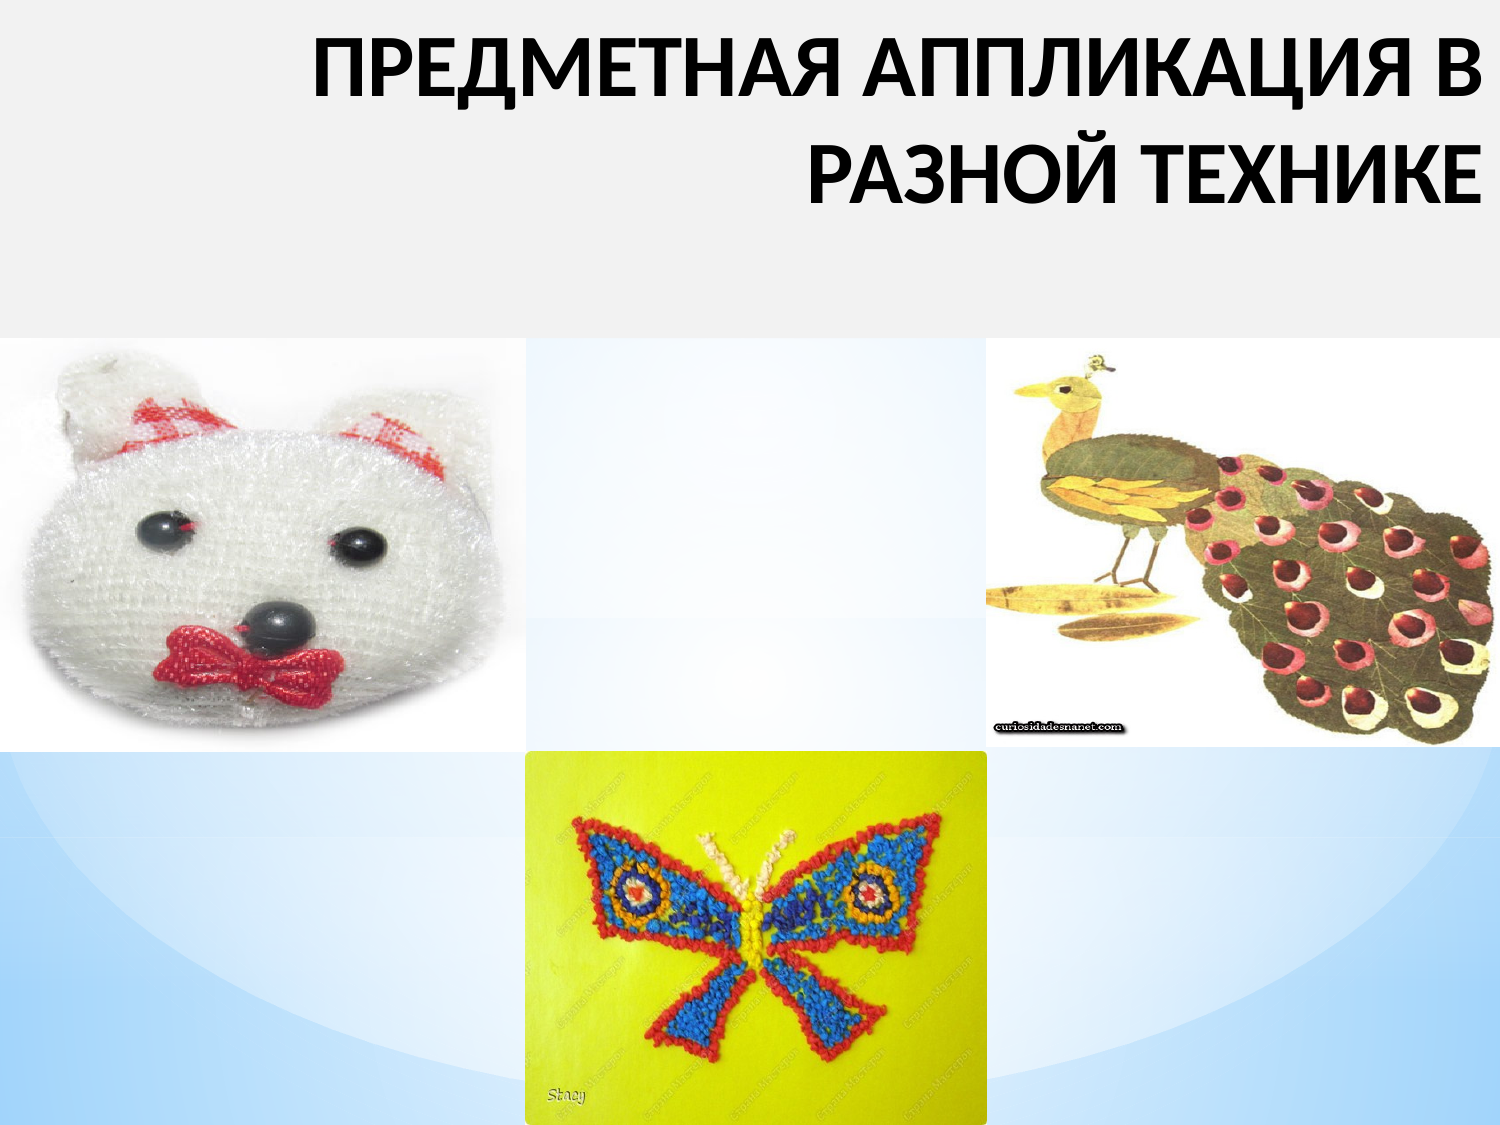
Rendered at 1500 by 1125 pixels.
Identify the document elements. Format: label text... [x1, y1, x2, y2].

picture [0, 337, 987, 1125]
title ПРЕДМЕТНАЯ АППЛИКАЦИЯ В РАЗНОЙ ТЕХНИКЕ [0, 0, 1500, 339]
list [985, 337, 1500, 747]
